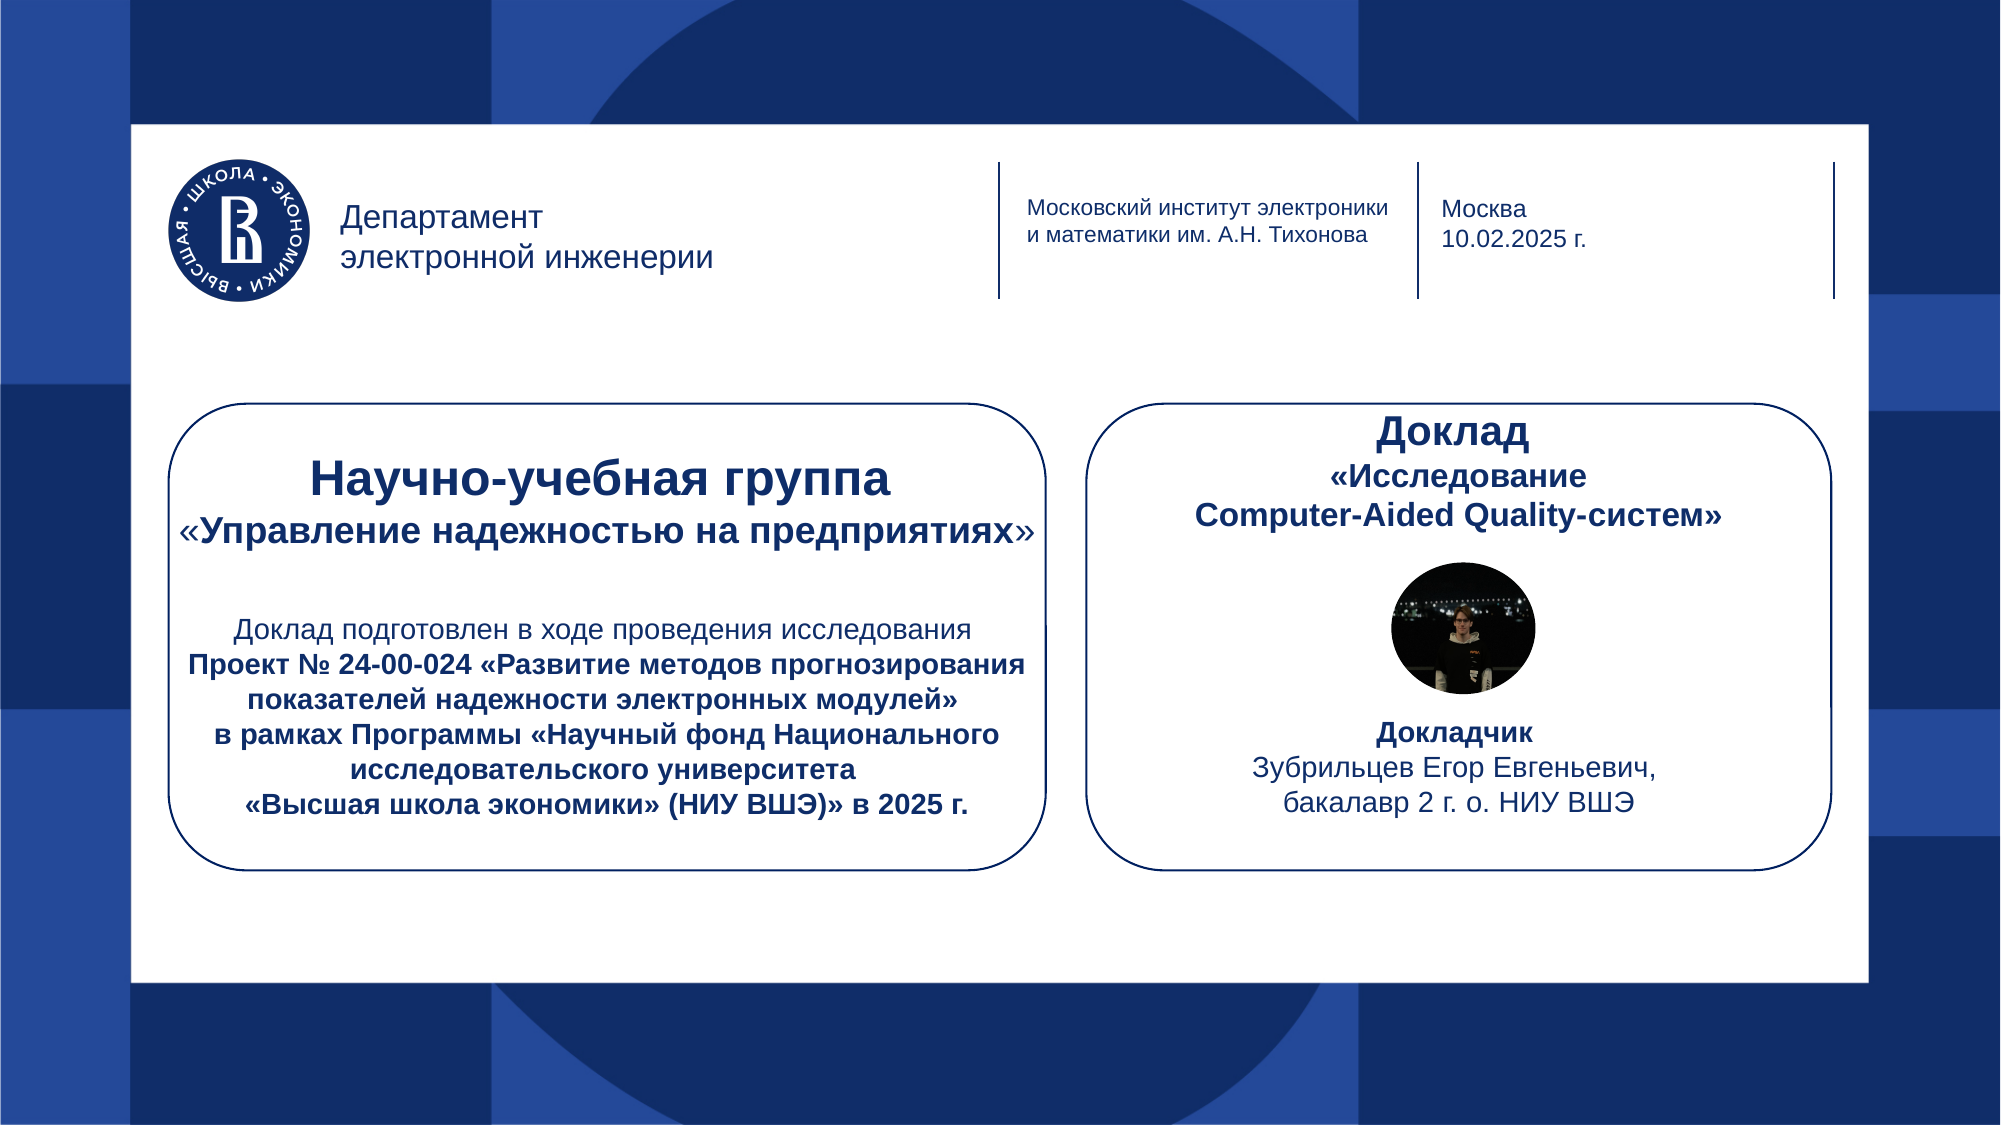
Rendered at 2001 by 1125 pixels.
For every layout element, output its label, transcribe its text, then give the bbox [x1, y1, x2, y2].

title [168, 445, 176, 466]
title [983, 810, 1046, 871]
list Департамент электронной инженерии [340, 194, 972, 267]
picture [0, 0, 2001, 1125]
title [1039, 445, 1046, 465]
list Московский институт электроники и математики им. А.Н. Тихонова [1026, 192, 1401, 269]
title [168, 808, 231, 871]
list Москва 10.02.2025 г. [1441, 192, 1806, 269]
text_box Доклад «Исследование Computer-Aided Quality-систем» Докладчик Зубрильцев Егор Евгеньевич, бакалавр 2 г. о. НИУ ВШЭ [1086, 403, 1149, 465]
text_box Доклад «Исследование Computer-Aided Quality-систем» Докладчик Зубрильцев Егор Евгеньевич, бакалавр 2 г. о. НИУ ВШЭ [1768, 403, 1832, 467]
text_box Доклад «Исследование Computer-Aided Quality-систем» Докладчик Зубрильцев Егор Евгеньевич, бакалавр 2 г. о. НИУ ВШЭ [1761, 807, 1832, 872]
text_box [1085, 402, 1833, 872]
text_box [167, 402, 1047, 872]
text_box Доклад «Исследование Computer-Aided Quality-систем» Докладчик Зубрильцев Егор Евгеньевич, бакалавр 2 г. о. НИУ ВШЭ [1086, 809, 1156, 872]
